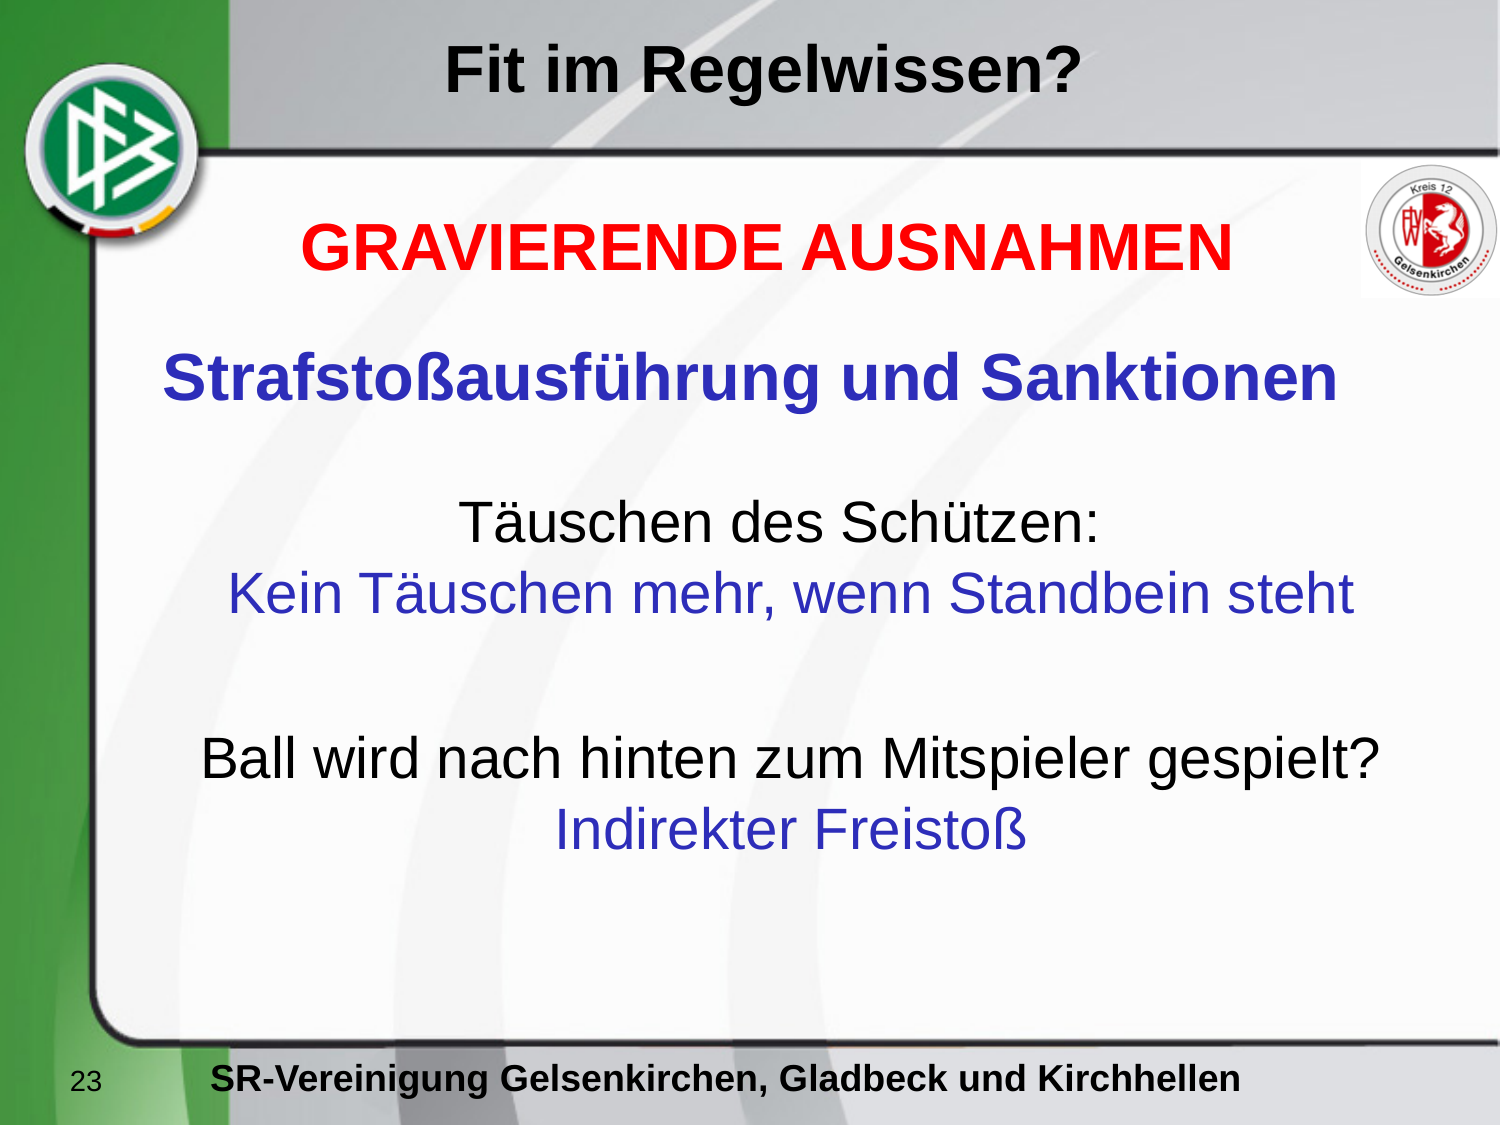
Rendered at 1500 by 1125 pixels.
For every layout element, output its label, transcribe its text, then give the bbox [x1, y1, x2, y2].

text_box GRAVIERENDE AUSNAHMEN [194, 196, 1341, 291]
text_box Täuschen des Schützen: [112, 476, 1447, 562]
slide_number 23 [0, 1054, 118, 1125]
text_box Strafstoßausführung und Sanktionen [147, 326, 1356, 421]
picture [0, 0, 1500, 1125]
text_box Kein Täuschen mehr, wenn Standbein steht [123, 547, 1459, 633]
text_box Indirekter Freistoß [123, 783, 1459, 869]
text_box Ball wird nach hinten zum Mitspieler gespielt? [123, 712, 1459, 783]
